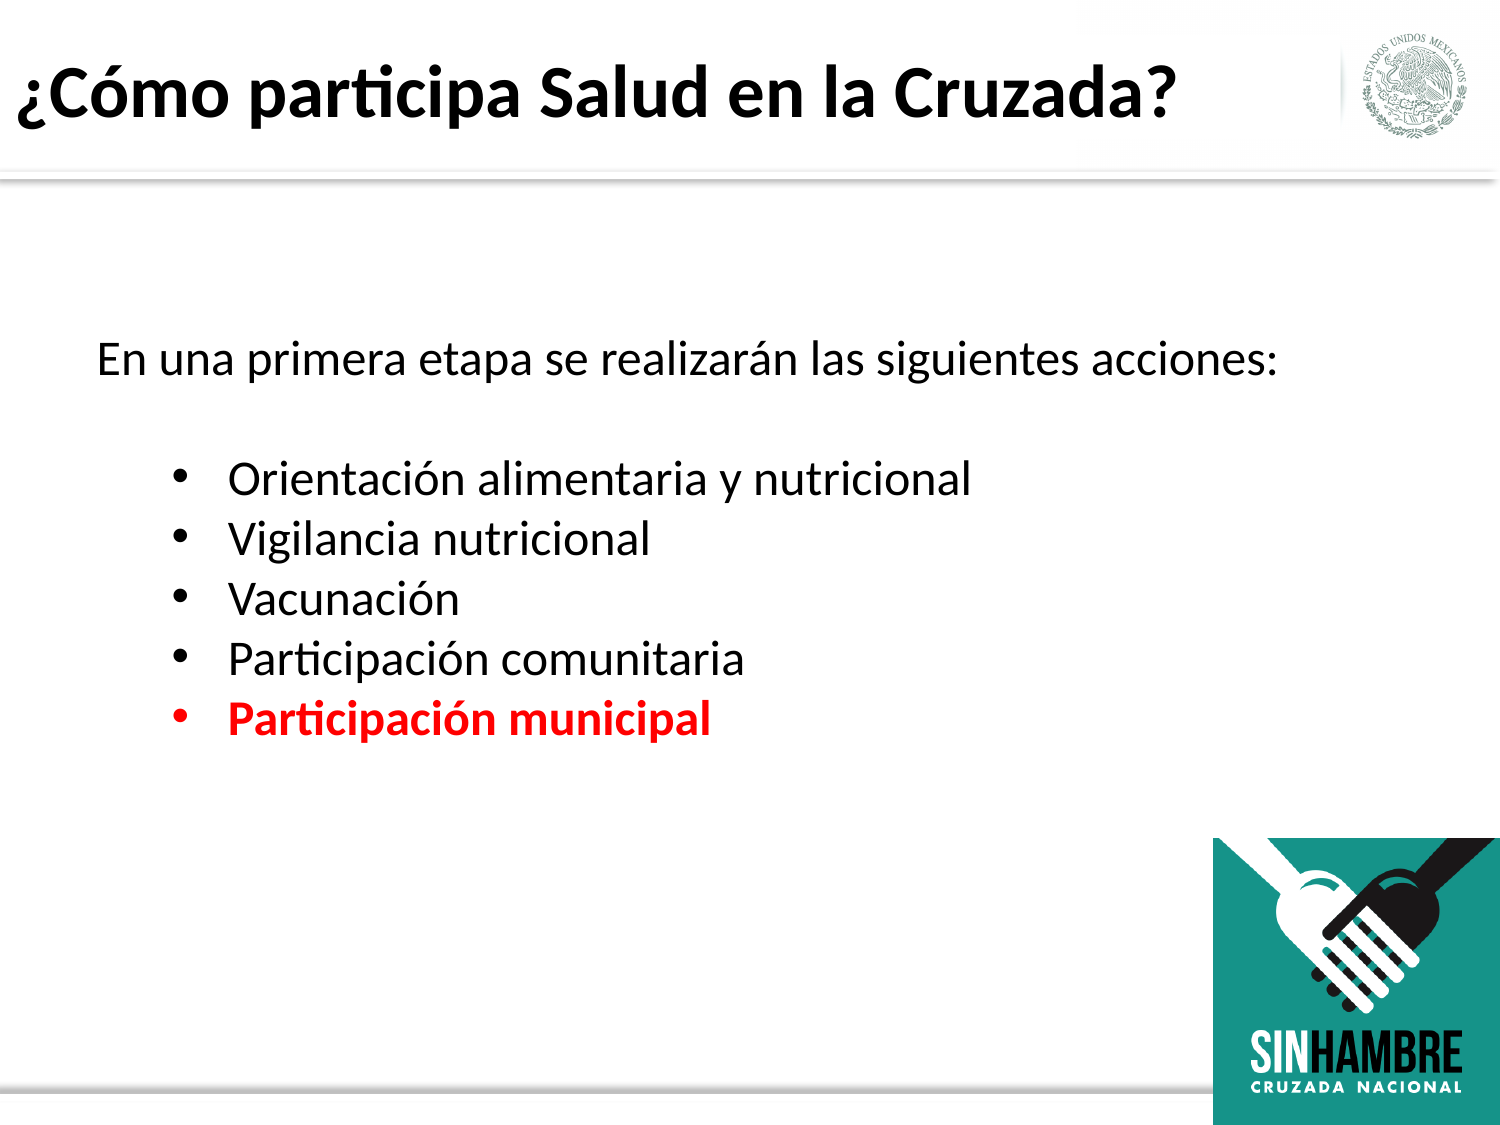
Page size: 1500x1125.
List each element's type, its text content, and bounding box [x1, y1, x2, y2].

picture [1213, 838, 1500, 1125]
text_box ¿Cómo participa Salud en la Cruzada? [0, 34, 1341, 140]
picture [1076, 0, 1500, 171]
text_box En una primera etapa se realizarán las siguientes acciones: Orientación alimentaria y nutricional Vigilancia nutricional Vacunación Participación comunitaria Participación municipal [81, 257, 1358, 813]
